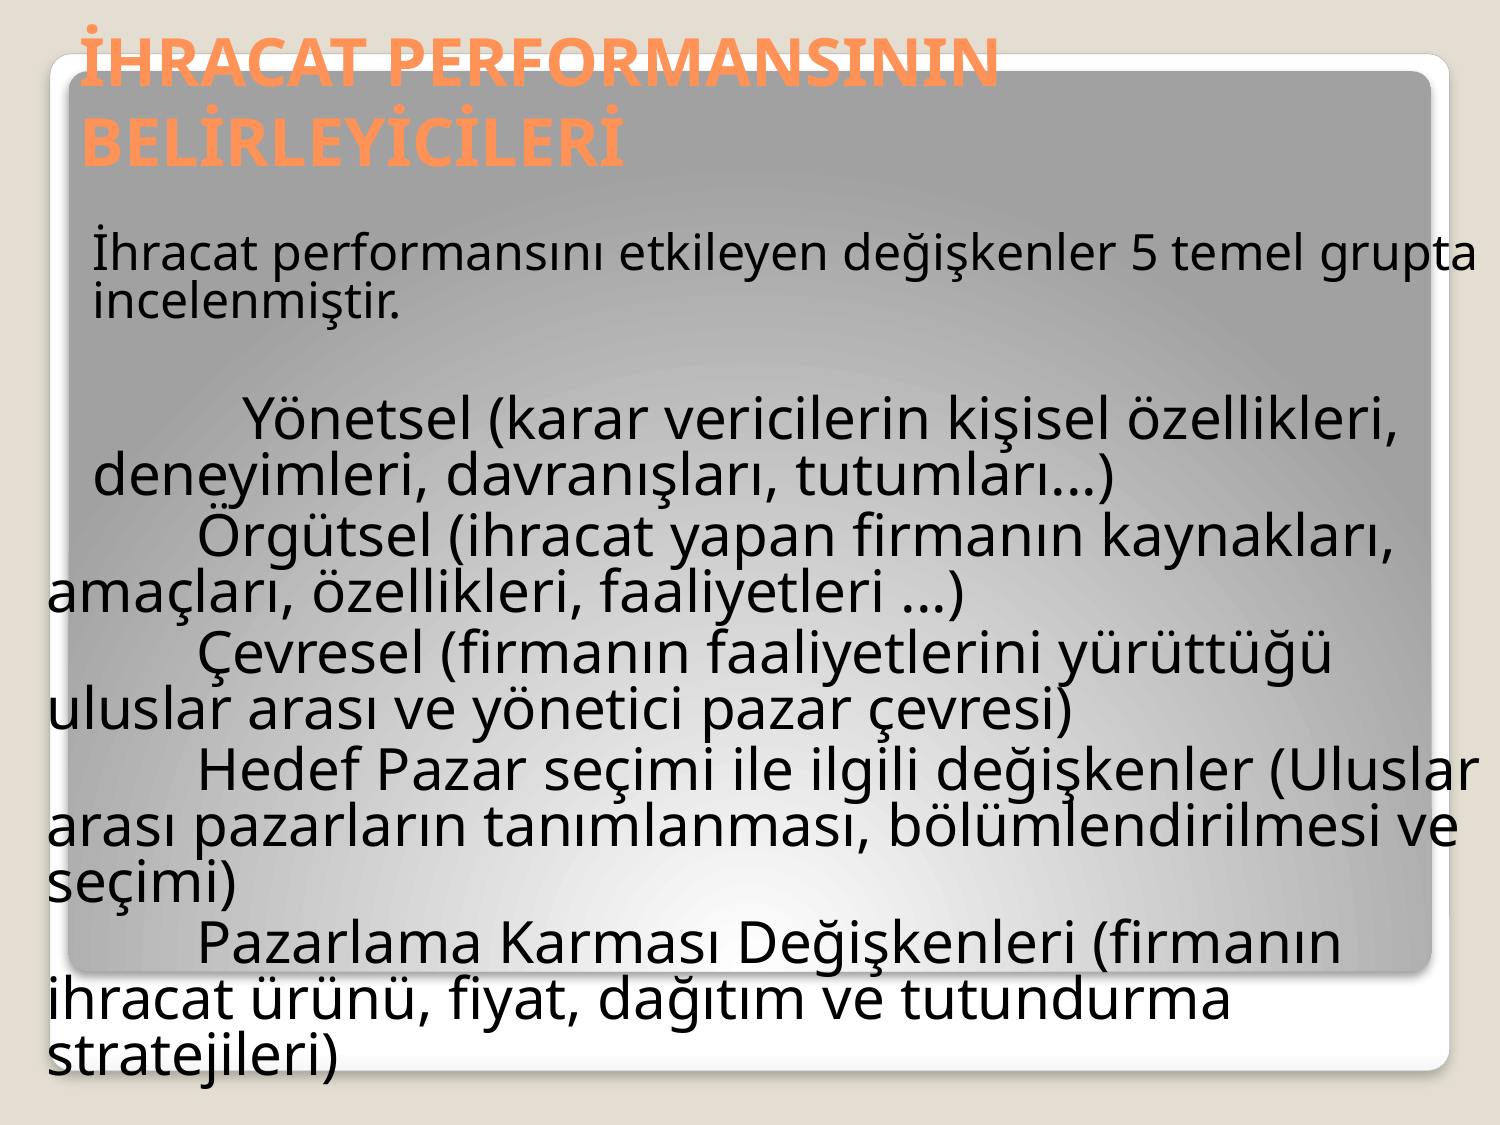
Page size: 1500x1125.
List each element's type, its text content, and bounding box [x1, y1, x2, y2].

list İhracat performansını etkileyen değişkenler 5 temel grupta incelenmiştir. Yönetsel (karar vericilerin kişisel özellikleri, deneyimleri, davranışları, tutumları...) Örgütsel (ihracat yapan firmanın kaynakları, amaçları, özellikleri, faaliyetleri ...) Çevresel (firmanın faaliyetlerini yürüttüğü uluslar arası ve yönetici pazar çevresi) Hedef Pazar seçimi ile ilgili değişkenler (Uluslar arası pazarların tanımlanması, bölümlendirilmesi ve seçimi) Pazarlama Karması Değişkenleri (firmanın ihracat ürünü, fiyat, dağıtım ve tutundurma stratejileri) [0, 216, 1500, 1125]
title İHRACAT PERFORMANSININ BELİRLEYİCİLERİ [64, 0, 1415, 188]
